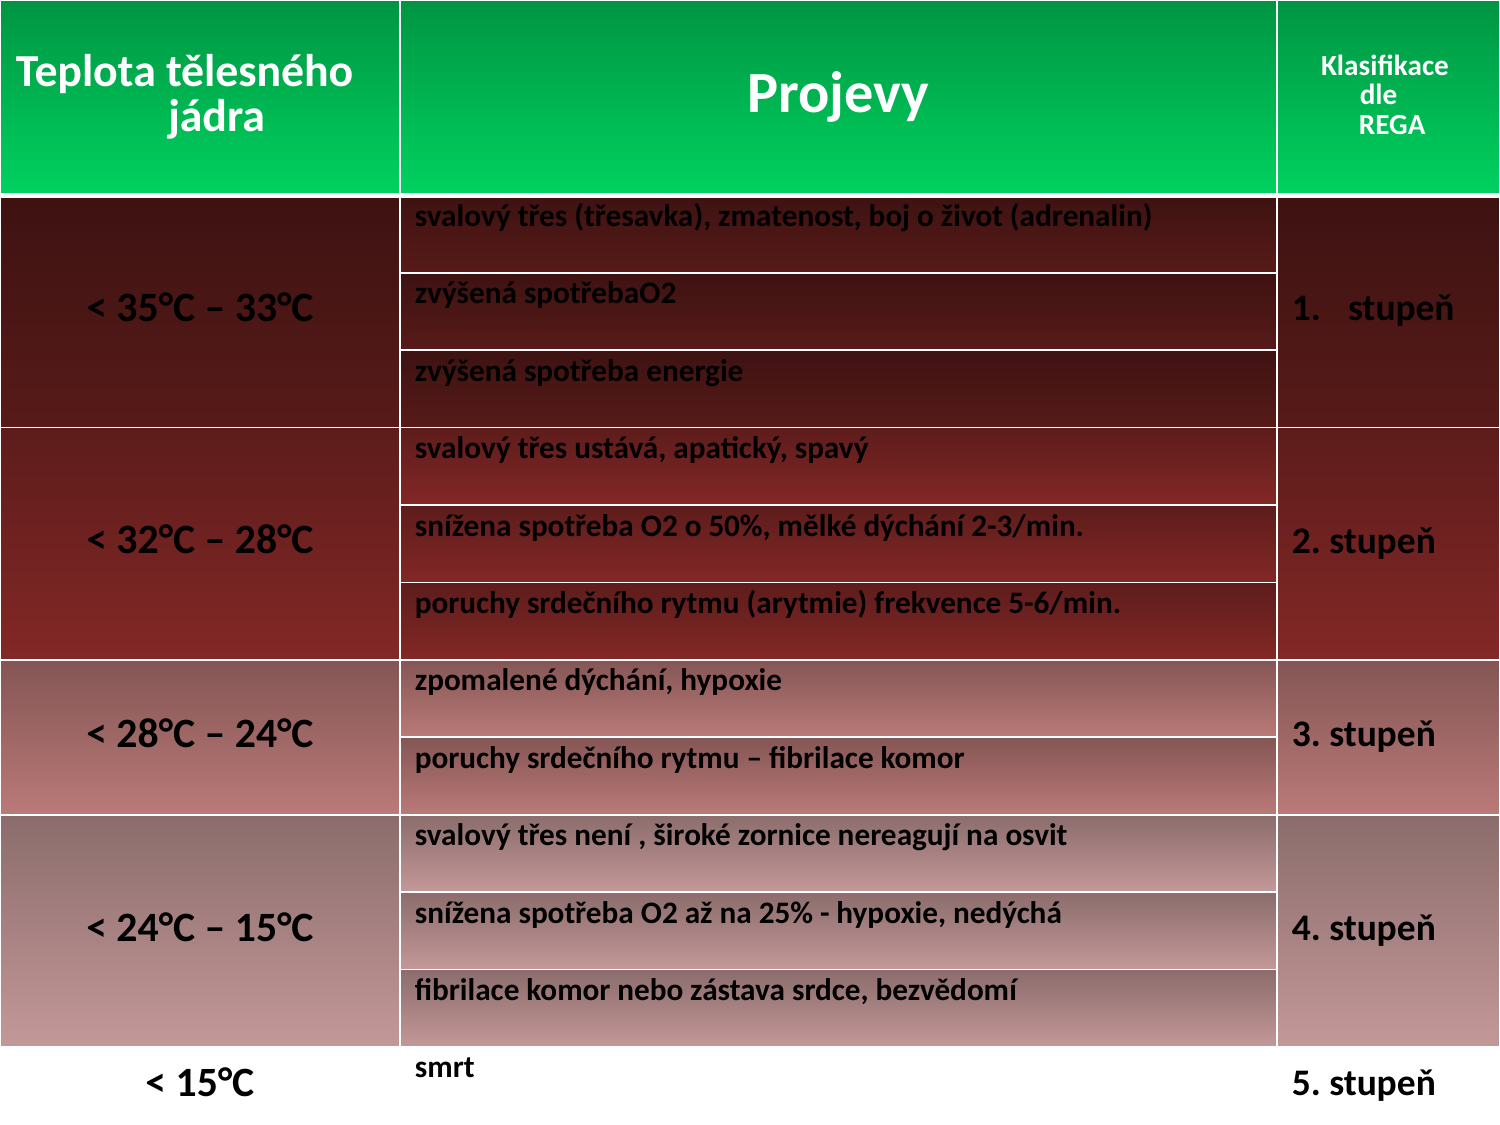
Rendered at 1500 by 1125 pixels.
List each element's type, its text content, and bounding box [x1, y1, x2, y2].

table_cell 3. stupeň [1278, 661, 1499, 814]
table_cell 5. stupeň [1278, 1048, 1499, 1123]
table_cell < 15°C [1, 1048, 399, 1123]
table_cell 4. stupeň [1278, 816, 1499, 1046]
table_cell poruchy srdečního rytmu – fibrilace komor [401, 738, 1276, 814]
table_cell stupeň [1278, 198, 1499, 427]
table_cell 2. stupeň [1278, 428, 1499, 659]
table_cell < 28°C – 24°C [1, 661, 399, 814]
table_cell smrt [401, 1048, 1276, 1123]
table_cell svalový třes (třesavka), zmatenost, boj o život (adrenalin) [401, 198, 1276, 272]
table_cell < 32°C – 28°C [1, 428, 399, 659]
table_cell zvýšená spotřebaO2 [401, 274, 1276, 349]
table_cell zvýšená spotřeba energie [401, 351, 1276, 427]
table_cell < 35°C – 33°C [1, 198, 399, 427]
table_cell < 24°C – 15°C [1, 816, 399, 1046]
table_cell poruchy srdečního rytmu (arytmie) frekvence 5-6/min. [401, 583, 1276, 659]
table_cell fibrilace komor nebo zástava srdce, bezvědomí [401, 970, 1276, 1046]
table_header Projevy [401, 1, 1276, 193]
table_header Klasifikace dle REGA [1278, 1, 1499, 193]
table_cell snížena spotřeba O2 o 50%, mělké dýchání 2-3/min. [401, 506, 1276, 582]
table_cell snížena spotřeba O2 až na 25% - hypoxie, nedýchá [401, 893, 1276, 969]
table_cell zpomalené dýchání, hypoxie [401, 661, 1276, 736]
table_cell svalový třes ustává, apatický, spavý [401, 428, 1276, 504]
table_header Teplota tělesného jádra [1, 1, 399, 193]
table_cell svalový třes není , široké zornice nereagují na osvit [401, 816, 1276, 891]
